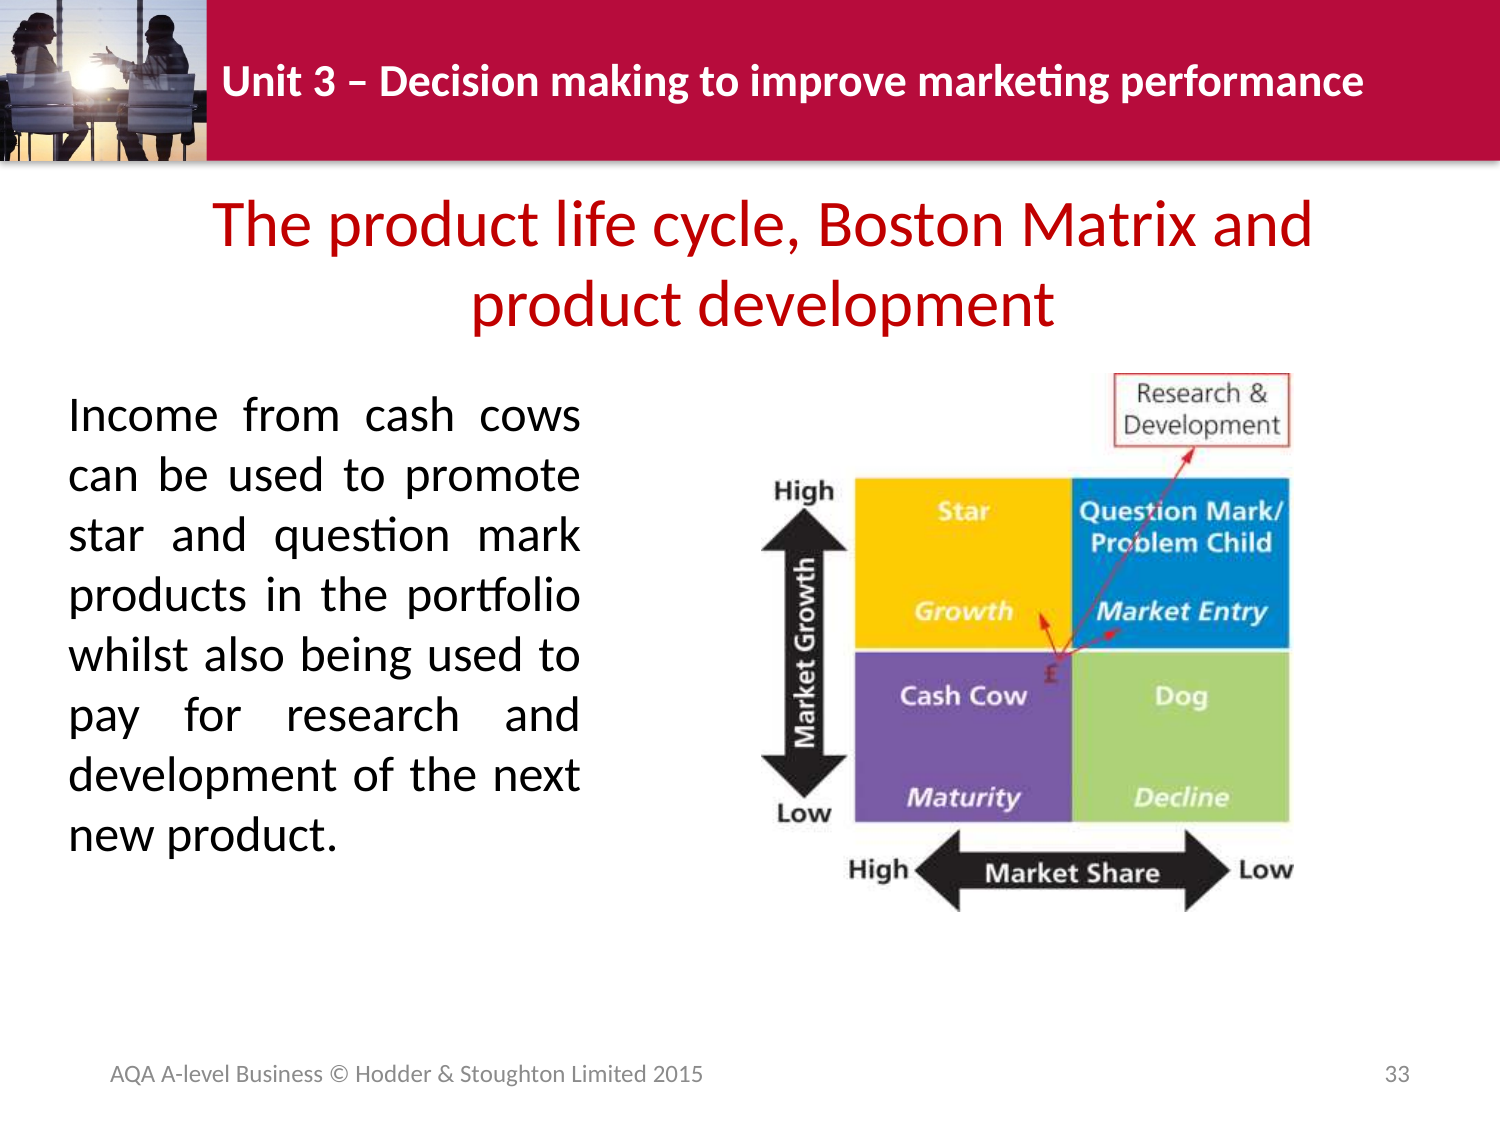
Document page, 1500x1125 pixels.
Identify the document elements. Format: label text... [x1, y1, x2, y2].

footer AQA A-level Business © Hodder & Stoughton Limited 2015 [76, 1042, 739, 1103]
list Income from cash cows can be used to promote star and question mark products in the portfolio whilst also being used to pay for research and development of the next new product. [53, 373, 597, 1027]
picture [761, 373, 1294, 913]
slide_number 33 [1074, 1042, 1425, 1103]
picture [0, 0, 207, 161]
title The product life cycle, Boston Matrix and product development [88, 172, 1439, 348]
